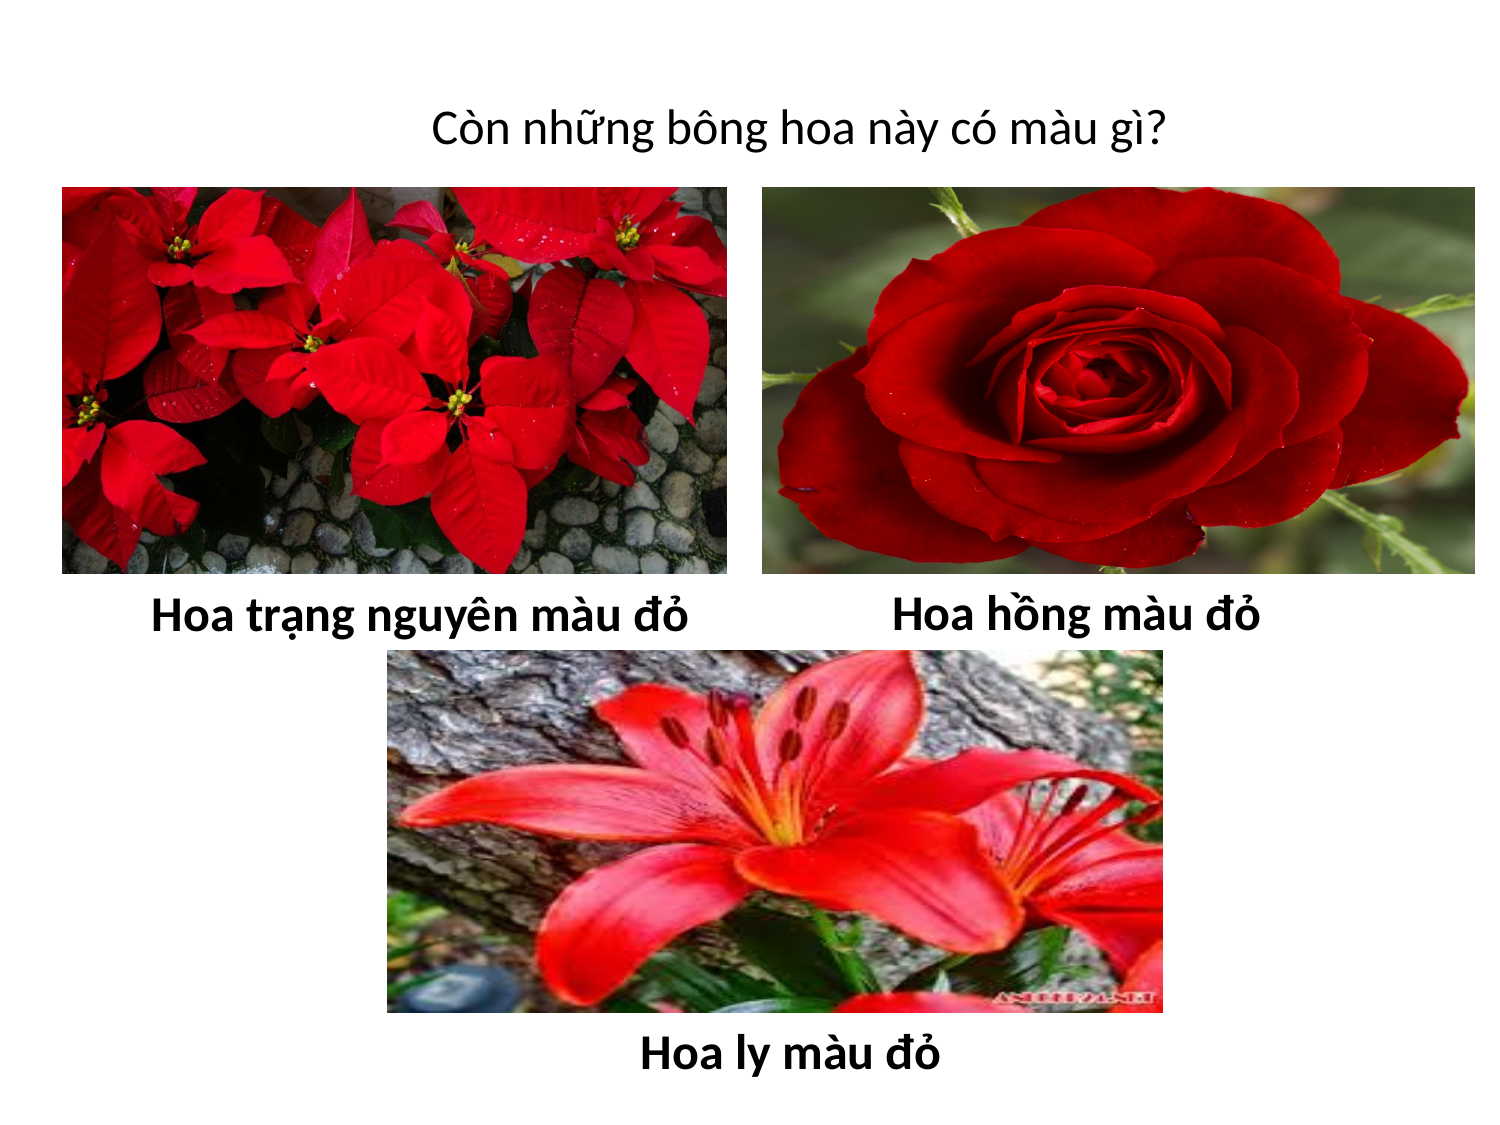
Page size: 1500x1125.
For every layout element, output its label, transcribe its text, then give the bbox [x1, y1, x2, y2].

text_box Hoa trạng nguyên màu đỏ [137, 583, 705, 650]
picture [762, 187, 1476, 574]
picture [387, 650, 1163, 1013]
picture [62, 187, 727, 574]
text_box Còn những bông hoa này có màu gì? [212, 87, 1388, 163]
text_box Hoa ly màu đỏ [490, 1021, 1092, 1088]
text_box Hoa hồng màu đỏ [766, 582, 1388, 649]
